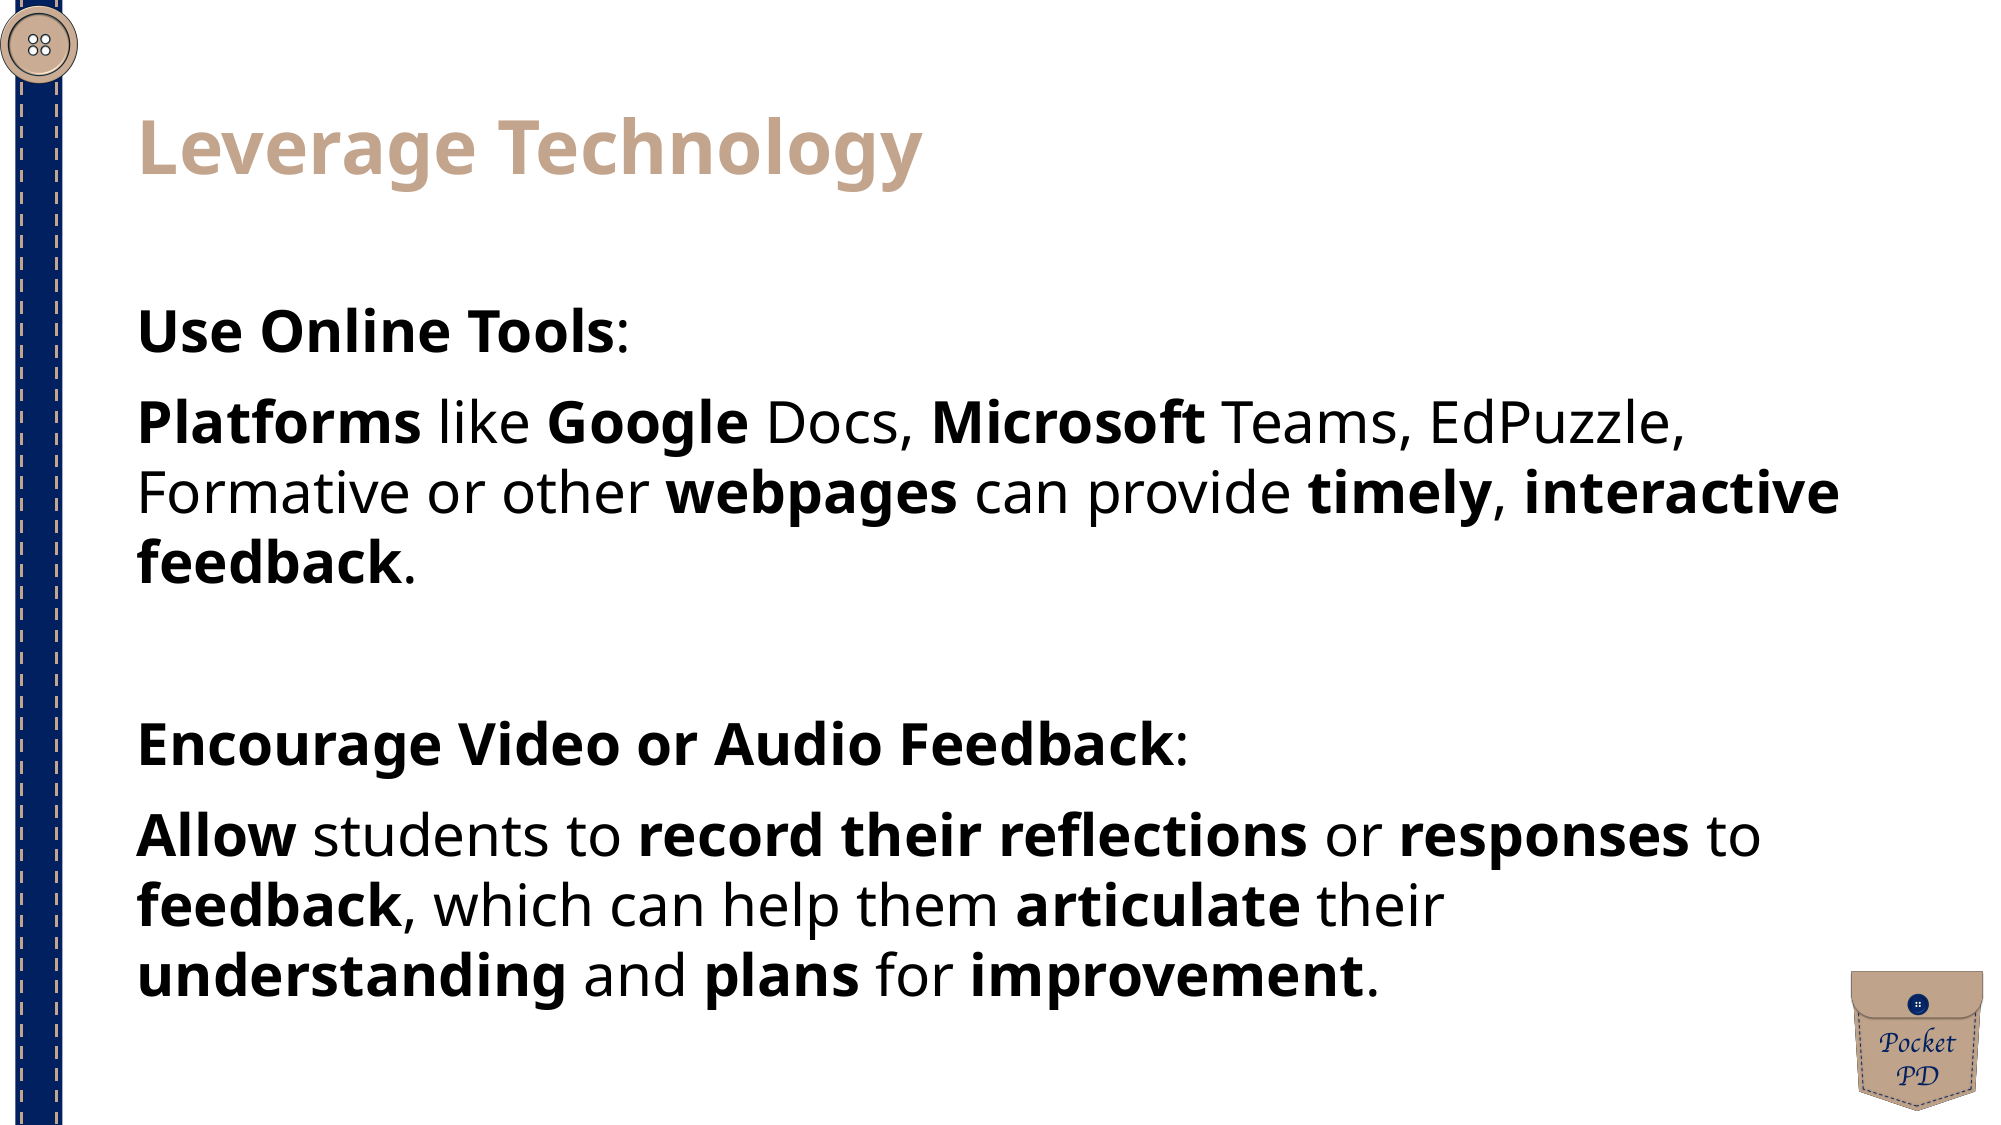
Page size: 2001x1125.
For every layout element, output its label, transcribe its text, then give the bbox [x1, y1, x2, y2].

list Leverage Technology [121, 102, 1623, 225]
picture [1849, 970, 1985, 1112]
list Use Online Tools: Platforms like Google Docs, Microsoft Teams, EdPuzzle, Formative or other webpages can provide timely, interactive feedback. Encourage Video or Audio Feedback: Allow students to record their reflections or responses to feedback, which can help them articulate their understanding and plans for improvement. [121, 287, 1888, 1073]
picture [0, 5, 78, 84]
